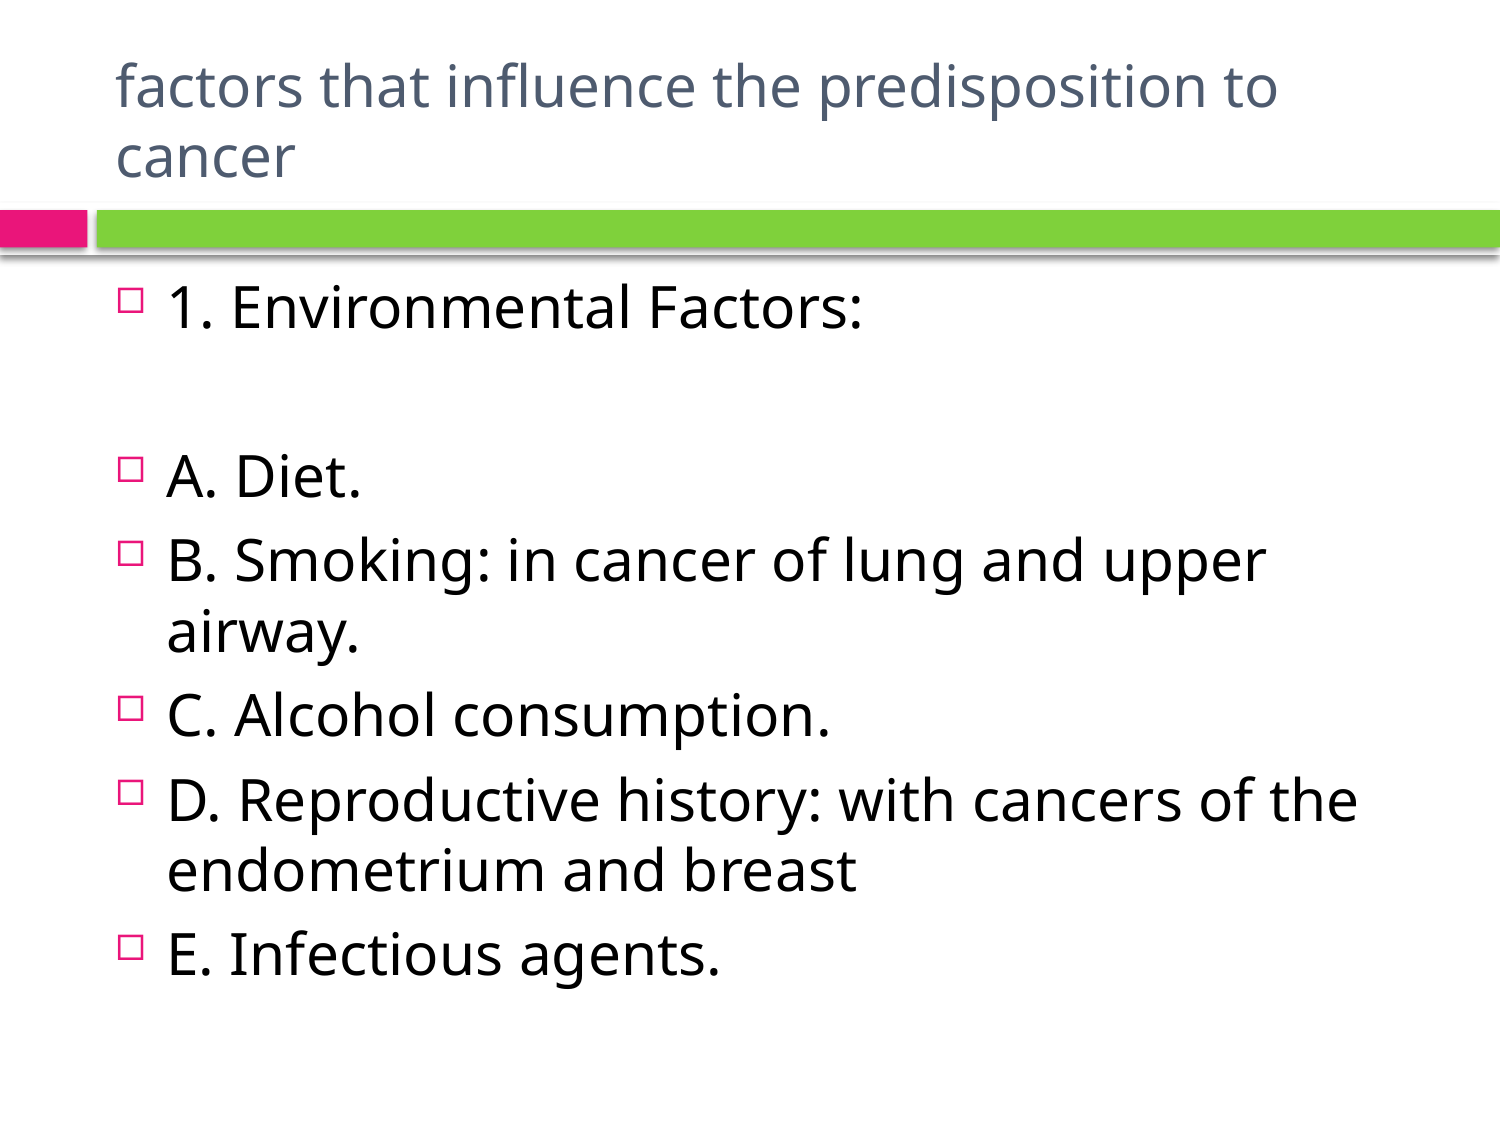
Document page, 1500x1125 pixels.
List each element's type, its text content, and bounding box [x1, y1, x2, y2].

title factors that influence the predisposition to cancer [100, 37, 1438, 200]
list 1. Environmental Factors: A. Diet. B. Smoking: in cancer of lung and upper airway. C. Alcohol consumption. D. Reproductive history: with cancers of the endometrium and breast E. Infectious agents. [100, 262, 1438, 1000]
